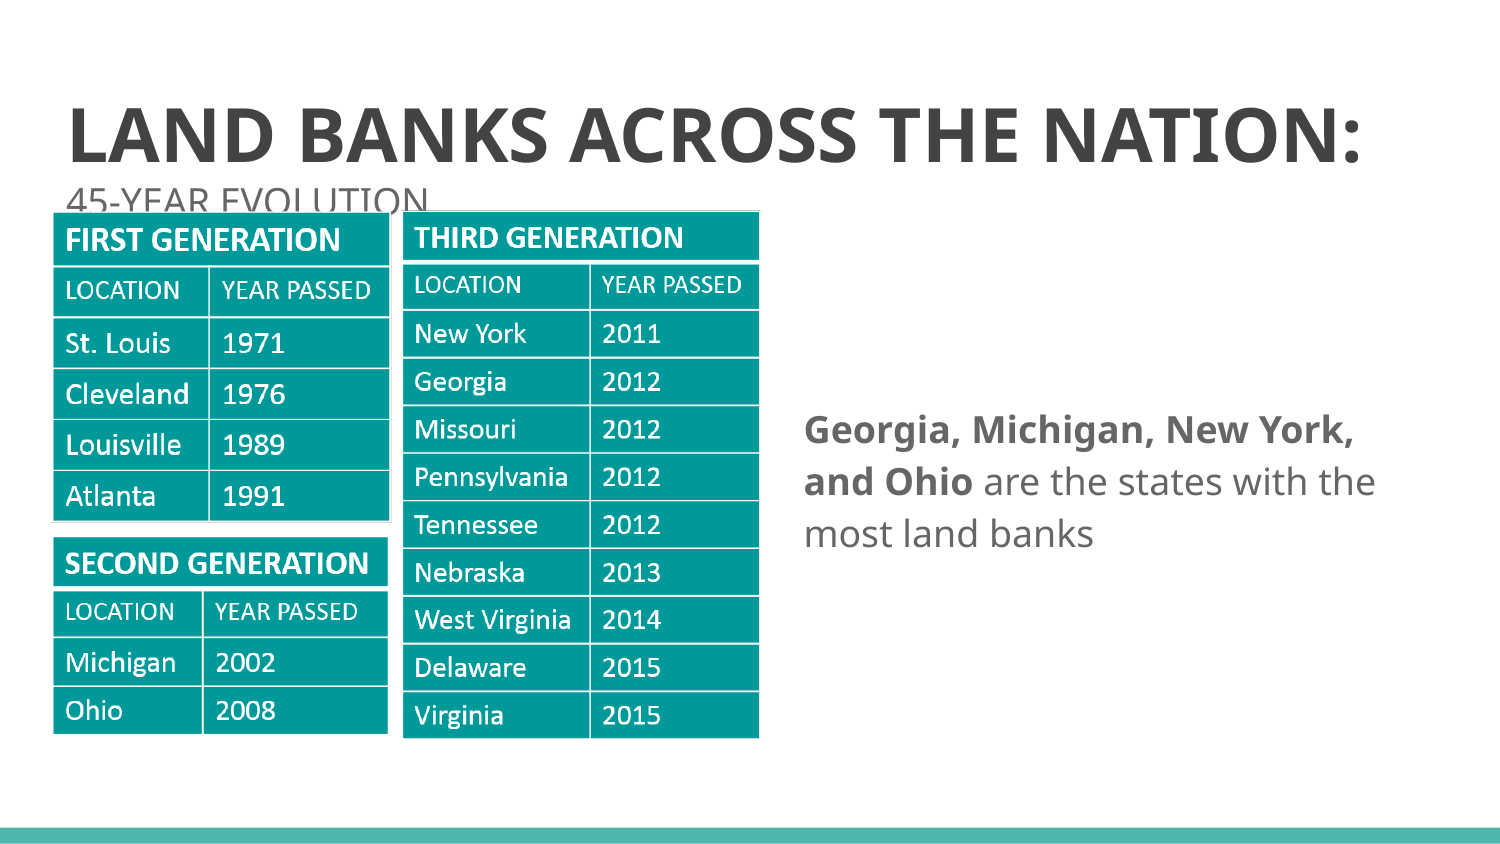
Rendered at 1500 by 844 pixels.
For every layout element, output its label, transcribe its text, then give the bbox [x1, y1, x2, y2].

picture [50, 207, 392, 747]
picture [401, 207, 763, 750]
title LAND BANKS ACROSS THE NATION: 45-YEAR EVOLUTION [51, 72, 1449, 189]
list Georgia, Michigan, New York, and Ohio are the states with the most land banks [788, 207, 1449, 747]
